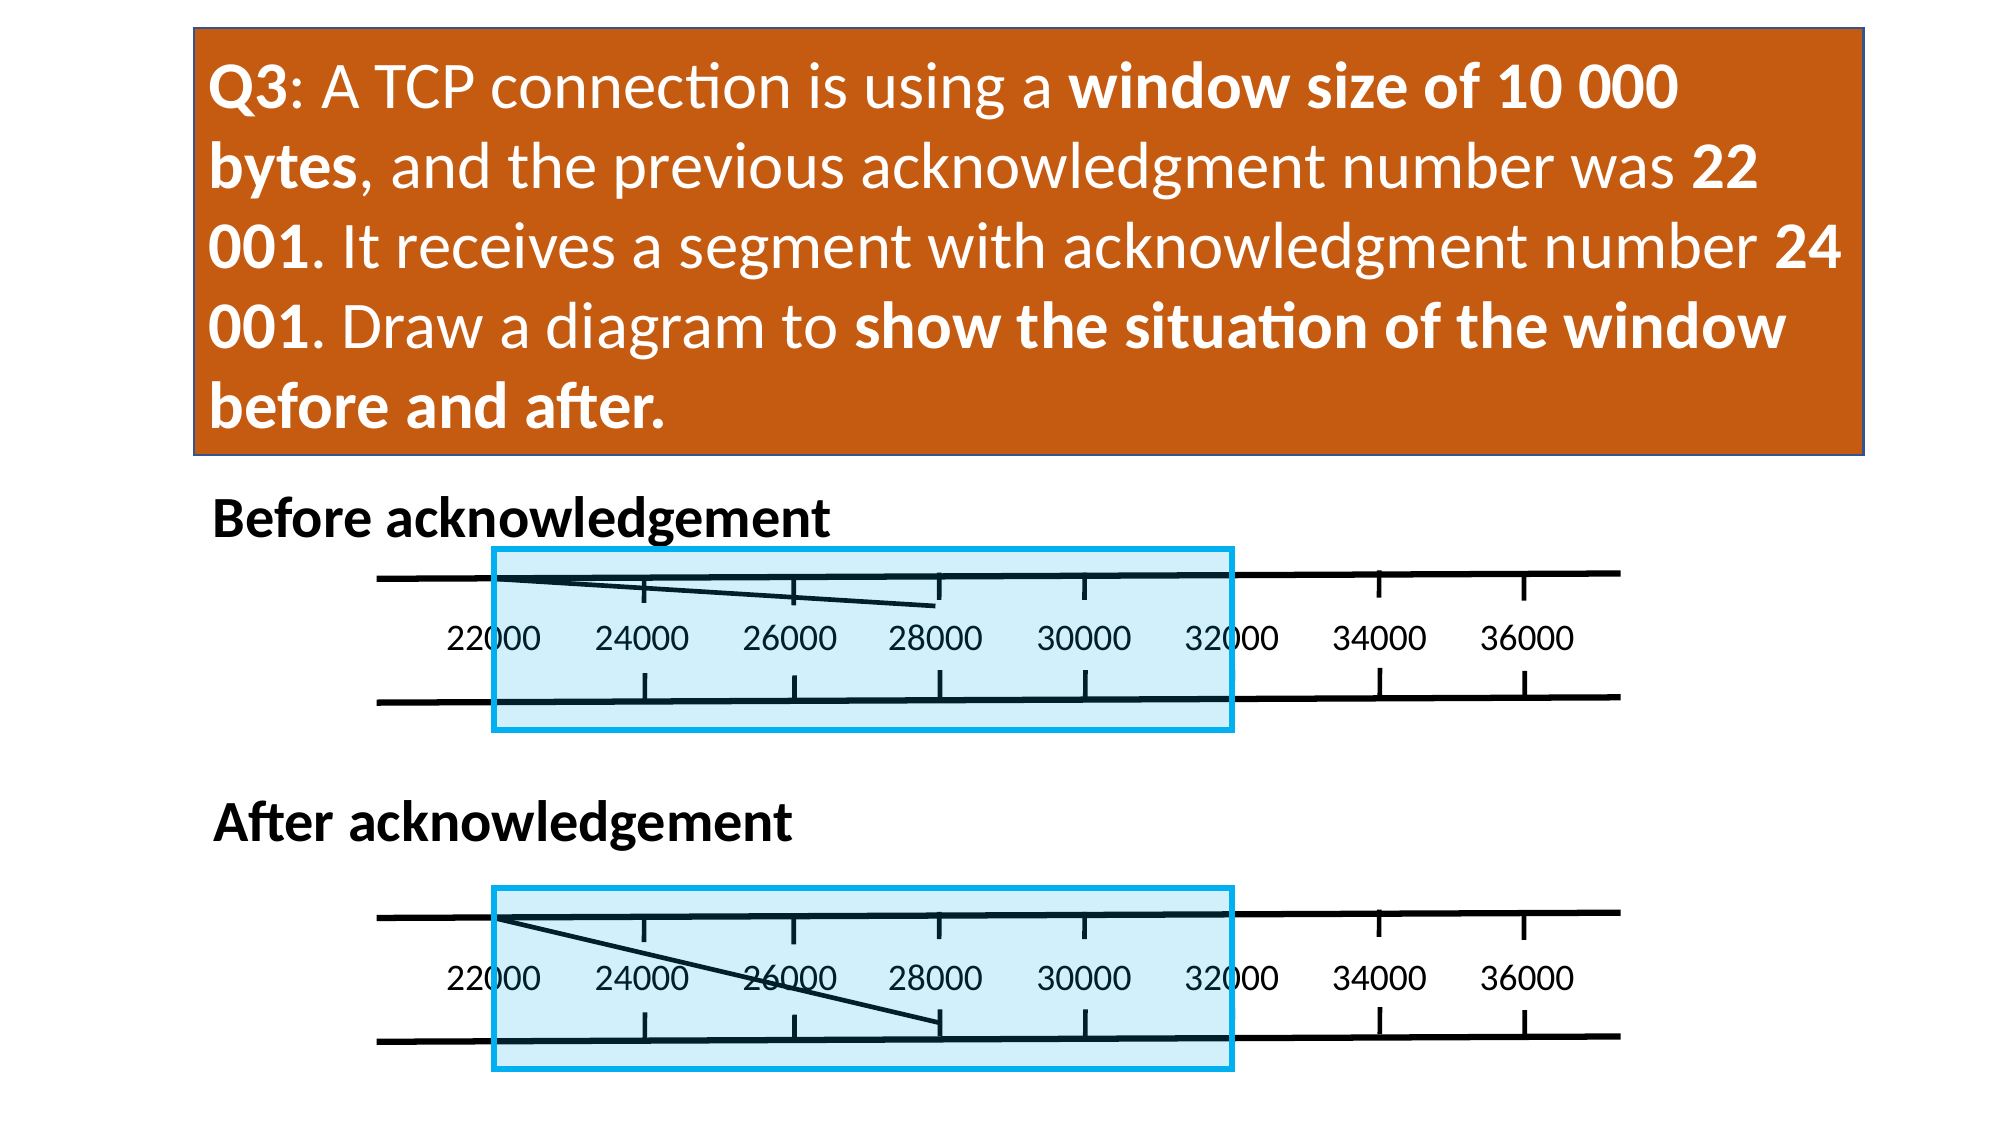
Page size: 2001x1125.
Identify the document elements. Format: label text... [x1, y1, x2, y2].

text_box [495, 697, 794, 703]
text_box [795, 1036, 1621, 1042]
text_box 32000 [1233, 945, 1295, 1005]
text_box Q3: A TCP connection is using a window size of 10 000 bytes, and the previous acknowledgment number was 22 001. It receives a segment with acknowledgment number 24 001. Draw a diagram to show the situation of the window before and after. [193, 27, 1865, 456]
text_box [1380, 912, 1523, 918]
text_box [376, 697, 494, 703]
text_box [1085, 573, 1231, 579]
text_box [795, 697, 1621, 703]
text_box [493, 579, 1233, 697]
text_box [493, 1042, 1233, 1070]
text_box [1380, 573, 1523, 579]
text_box 36000 [1464, 605, 1590, 666]
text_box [940, 912, 1084, 918]
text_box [1232, 912, 1379, 918]
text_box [1085, 912, 1231, 918]
text_box 22000 [431, 945, 493, 1005]
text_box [495, 1036, 794, 1042]
text_box 22000 [431, 605, 493, 666]
text_box 32000 [1233, 605, 1295, 666]
text_box 34000 [1317, 605, 1442, 666]
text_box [376, 912, 939, 918]
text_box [376, 573, 939, 579]
text_box 36000 [1464, 945, 1590, 1005]
text_box [493, 703, 1233, 731]
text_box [1232, 573, 1379, 579]
text_box [493, 887, 1233, 912]
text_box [940, 573, 1084, 579]
text_box 34000 [1317, 945, 1442, 1005]
text_box Before acknowledgement [198, 471, 847, 557]
text_box After acknowledgement [198, 775, 810, 861]
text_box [1524, 573, 1621, 579]
text_box [493, 548, 1233, 573]
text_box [376, 1036, 494, 1042]
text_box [1524, 912, 1621, 918]
text_box [493, 918, 1233, 1036]
